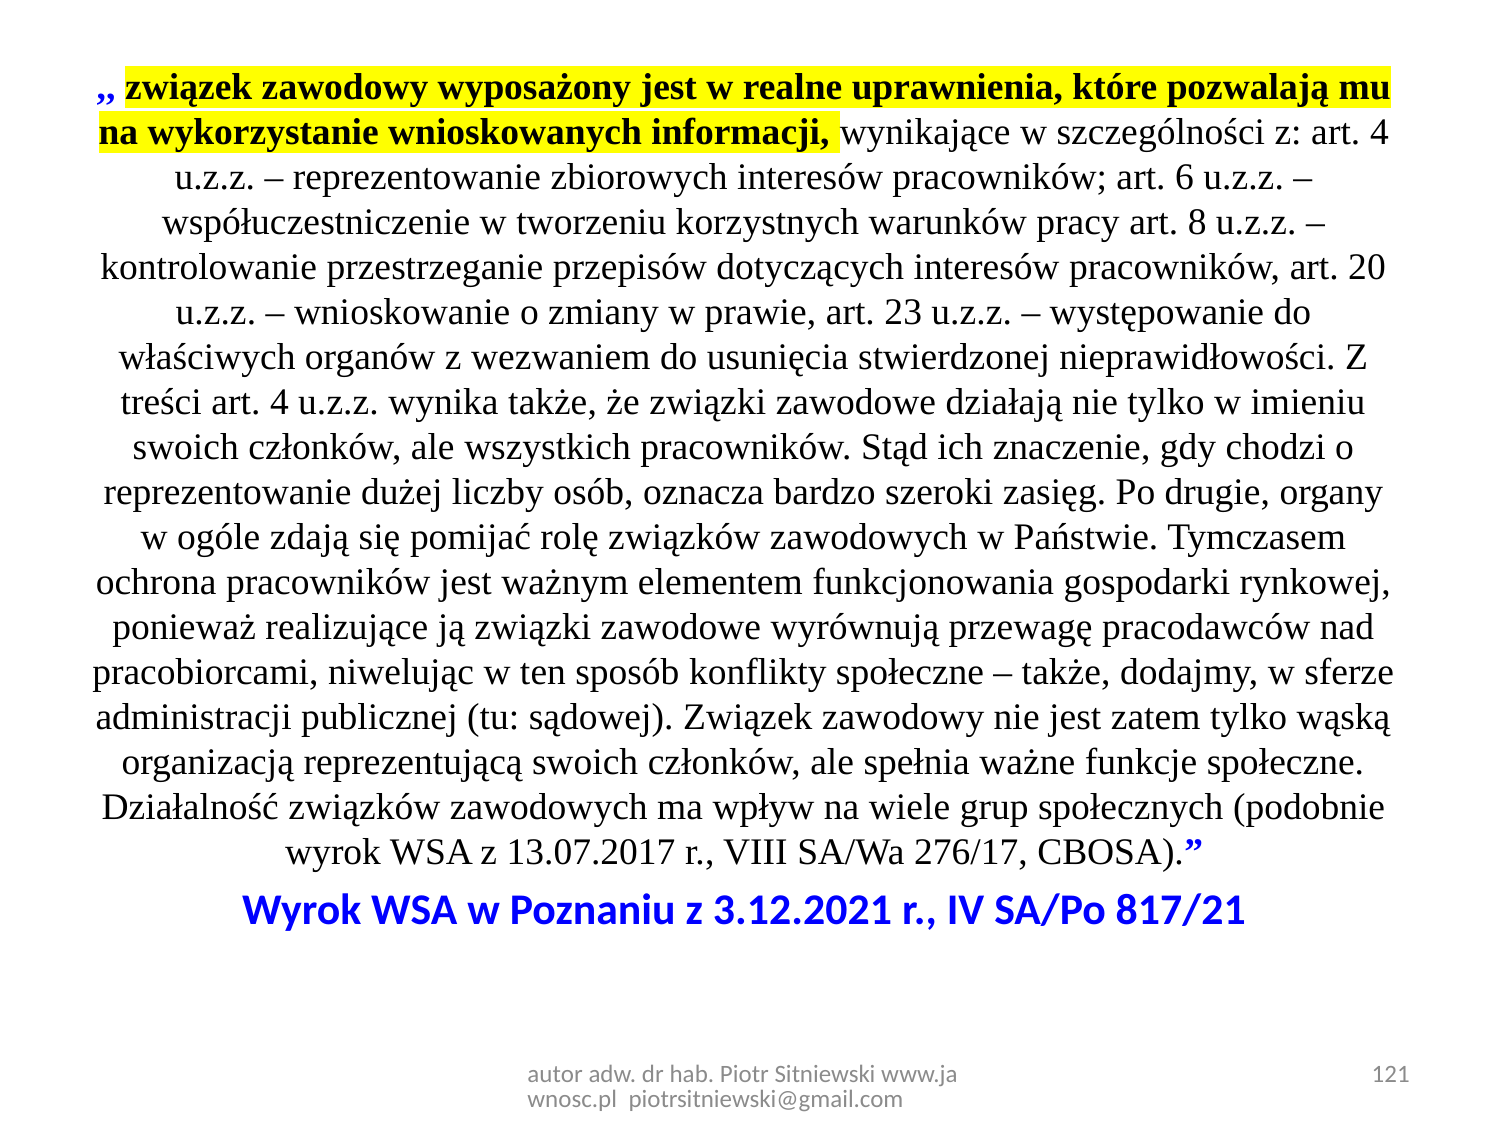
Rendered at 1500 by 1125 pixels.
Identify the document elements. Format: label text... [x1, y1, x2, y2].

list ,, związek zawodowy wyposażony jest w realne uprawnienia, które pozwalają mu na wykorzystanie wnioskowanych informacji, wynikające w szczególności z: art. 4 u.z.z. – reprezentowanie zbiorowych interesów pracowników; art. 6 u.z.z. – współuczestniczenie w tworzeniu korzystnych warunków pracy art. 8 u.z.z. – kontrolowanie przestrzeganie przepisów dotyczących interesów pracowników, art. 20 u.z.z. – wnioskowanie o zmiany w prawie, art. 23 u.z.z. – występowanie do właściwych organów z wezwaniem do usunięcia stwierdzonej nieprawidłowości. Z treści art. 4 u.z.z. wynika także, że związki zawodowe działają nie tylko w imieniu swoich członków, ale wszystkich pracowników. Stąd ich znaczenie, gdy chodzi o reprezentowanie dużej liczby osób, oznacza bardzo szeroki zasięg. Po drugie, organy w ogóle zdają się pomijać rolę związków zawodowych w Państwie. Tymczasem ochrona pracowników jest ważnym elementem funkcjonowania gospodarki rynkowej, ponieważ realizujące ją związki zawodowe wyrównują przewagę pracodawców nad pracobiorcami, niwelując w ten sposób konflikty społeczne – także, dodajmy, w sferze administracji publicznej (tu: sądowej). Związek zawodowy nie jest zatem tylko wąską organizacją reprezentującą swoich członków, ale spełnia ważne funkcje społeczne. Działalność związków zawodowych ma wpływ na wiele grup społecznych (podobnie wyrok WSA z 13.07.2017 r., VIII SA/Wa 276/17, CBOSA).” Wyrok WSA w Poznaniu z 3.12.2021 r., IV SA/Po 817/21 [76, 54, 1412, 988]
slide_number 121 [1074, 1042, 1425, 1103]
footer autor adw. dr hab. Piotr Sitniewski www.jawnosc.pl piotrsitniewski@gmail.com [512, 1042, 988, 1103]
